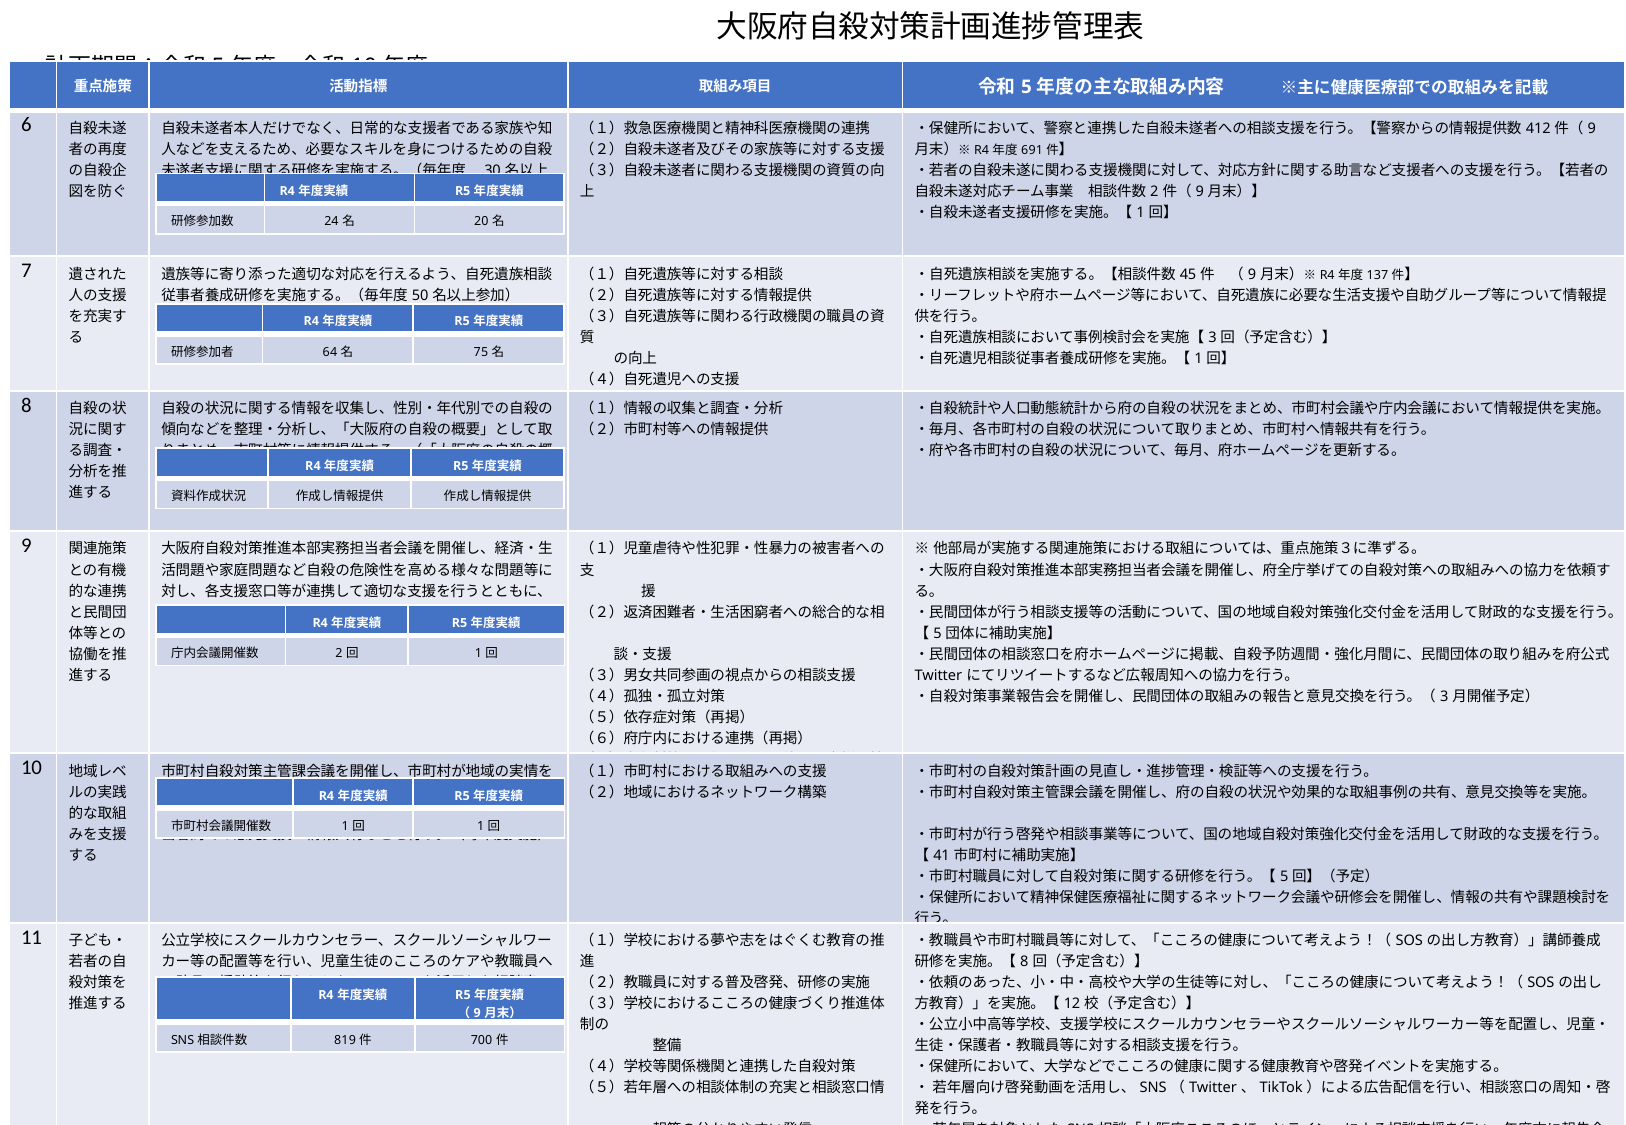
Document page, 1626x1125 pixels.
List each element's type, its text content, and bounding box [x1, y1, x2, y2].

table_cell 庁内会議開催数 [157, 638, 285, 665]
table_header R5年度実績 [414, 779, 564, 805]
table_cell 遺族等に寄り添った適切な対応を行えるよう、自死遺族相談従事者養成研修を実施する。（毎年度50名以上参加） [150, 257, 567, 390]
table_cell （１）自死遺族等に対する相談 （２）自死遺族等に対する情報提供 （３）自死遺族等に関わる行政機関の職員の資質 の向上 （４）自死遺児への支援 [569, 257, 902, 390]
table_cell 1回 [414, 811, 564, 837]
table_header [157, 449, 267, 476]
table_cell 8 [10, 392, 56, 530]
table_cell ・自死遺族相談を実施する。【相談件数45件 （9月末）※R4年度137件】 ・リーフレットや府ホームページ等において、自死遺族に必要な生活支援や自助グループ等について情報提供を行う。 ・自死遺族相談において事例検討会を実施【3回（予定含む）】 ・自死遺児相談従事者養成研修を実施。【1回】 [903, 257, 1624, 390]
table_cell ・保健所において、警察と連携した自殺未遂者への相談支援を行う。【警察からの情報提供数412件（9月末）※R4年度691件】 ・若者の自殺未遂に関わる支援機関に対して、対応方針に関する助言など支援者への支援を行う。【若者の自殺未遂対応チーム事業 相談件数2件（9月末）】 ・自殺未遂者支援研修を実施。【1回】 [903, 113, 1624, 255]
table_header R5年度実績 [412, 449, 563, 476]
table_cell 研修参加数 [157, 206, 264, 233]
table_cell 研修参加者 [157, 337, 262, 363]
table_cell （１）情報の収集と調査・分析 （２）市町村等への情報提供 [569, 392, 902, 530]
table_cell 7 [10, 257, 56, 390]
table_cell 市町村会議開催数 [157, 811, 292, 837]
table_cell （１）市町村における取組みへの支援 （２）地域におけるネットワーク構築 [569, 754, 902, 922]
table_cell 24名 [265, 206, 414, 233]
table_header 活動指標 [150, 62, 567, 108]
table_cell 9 [10, 532, 56, 752]
table_header R4年度実績 [269, 449, 410, 476]
table_header R4年度実績 [263, 305, 412, 331]
table_cell 11 [10, 924, 56, 1125]
table_cell 75名 [414, 337, 563, 363]
table_cell 市町村自殺対策主管課会議を開催し、市町村が地域の実情を勘案した自殺対策に取り組むことができるよう、必要な情報提供を行うとともに、各地域での取組みを促進するため、担当者間での意見交換・情報共有などを行う。（毎年度実施） [150, 754, 567, 922]
table_cell 64名 [263, 337, 412, 363]
table_header [157, 606, 285, 633]
table_header R4年度実績 [292, 978, 414, 1019]
table_cell 819件 [292, 1025, 414, 1051]
table_cell 自殺未遂者本人だけでなく、日常的な支援者である家族や知人などを支えるため、必要なスキルを身につけるための自殺未遂者支援に関する研修を実施する。（毎年度 30名以上参加） [150, 113, 567, 255]
table_cell 資料作成状況 [157, 481, 267, 508]
table_cell 作成し情報提供 [412, 481, 563, 508]
table_cell 大阪府自殺対策推進本部実務担当者会議を開催し、経済・生活問題や家庭問題など自殺の危険性を高める様々な問題等に対し、各支援窓口等が連携して適切な支援を行うとともに、活動の周知等を通じて民間団体との協働を進める。（毎年度実施） [150, 532, 567, 752]
text_box 大阪府自殺対策計画進捗管理表 計画期間：令和5年度～令和10年度 [0, 0, 1625, 88]
table_cell 関連施策との有機的な連携と民間団体等との協働を推進する [57, 532, 148, 752]
table_cell 20名 [415, 206, 563, 233]
table_header 取組み項目 [569, 62, 902, 108]
table_cell （１）児童虐待や性犯罪・性暴力の被害者への支 援 （２）返済困難者・生活困窮者への総合的な相 談・支援 （３）男女共同参画の視点からの相談支援 （４）孤独・孤立対策 （５）依存症対策（再掲） （６）府庁内における連携（再掲） （７）自殺対策に取組む民間団体への支援と協働 [569, 532, 902, 752]
table_header [10, 62, 56, 108]
table_cell 作成し情報提供 [269, 481, 410, 508]
table_header R4年度実績 [265, 174, 414, 201]
table_header R5年度実績 [414, 305, 563, 331]
table_cell 遺された人の支援を充実する [57, 257, 148, 390]
table_cell 10 [10, 754, 56, 922]
table_cell 自殺未遂者の再度の自殺企図を防ぐ [57, 113, 148, 255]
table_cell （１）救急医療機関と精神科医療機関の連携 （２）自殺未遂者及びその家族等に対する支援 （３）自殺未遂者に関わる支援機関の資質の向上 [569, 113, 902, 255]
table_cell 1回 [409, 638, 564, 665]
table_header [157, 978, 290, 1019]
table_cell ※他部局が実施する関連施策における取組については、重点施策３に準ずる。 ・大阪府自殺対策推進本部実務担当者会議を開催し、府全庁挙げての自殺対策への取組みへの協力を依頼する。 ・民間団体が行う相談支援等の活動について、国の地域自殺対策強化交付金を活用して財政的な支援を行う。【5団体に補助実施】 ・民間団体の相談窓口を府ホームページに掲載、自殺予防週間・強化月間に、民間団体の取り組みを府公式Twitterにてリツイートするなど広報周知への協力を行う。 ・自殺対策事業報告会を開催し、民間団体の取組みの報告と意見交換を行う。（3月開催予定） [903, 532, 1624, 752]
table_cell 自殺の状況に関する調査・分析を推進する [57, 392, 148, 530]
table_cell 6 [10, 113, 56, 255]
table_header R5年度実績 （9月末） [416, 978, 564, 1019]
table_header [157, 305, 262, 331]
table_cell 地域レベルの実践的な取組みを支援する [57, 754, 148, 922]
table_cell 700件 [416, 1025, 564, 1051]
table_cell （１）学校における夢や志をはぐくむ教育の推進 （２）教職員に対する普及啓発、研修の実施 （３）学校におけるこころの健康づくり推進体制の 整備 （４）学校等関係機関と連携した自殺対策 （５）若年層への相談体制の充実と相談窓口情 報等の分かりやすい発信 （６）若者に対する就労支援 （７）妊産婦の相談支援 （８）若者に関わる支援者の資質の向上 [569, 924, 902, 1125]
table_cell 公立学校にスクールカウンセラー、スクールソーシャルワーカー等の配置等を行い、児童生徒のこころのケアや教職員への助言・援助等を行うとともに、ＳＮＳを活用した相談窓口において、こころの不安やストレスを抱える若者に必要な助言等を行う。（SNS相談毎年度750件以上対応） [150, 924, 567, 1125]
table_header 令和5年度の主な取組み内容 ※主に健康医療部での取組みを記載 [903, 62, 1624, 108]
table_header R5年度実績 [409, 606, 564, 633]
table_header R5年度実績 [415, 174, 563, 201]
table_cell ・自殺統計や人口動態統計から府の自殺の状況をまとめ、市町村会議や庁内会議において情報提供を実施。 ・毎月、各市町村の自殺の状況について取りまとめ、市町村へ情報共有を行う。 ・府や各市町村の自殺の状況について、毎月、府ホームページを更新する。 [903, 392, 1624, 530]
table_cell ・教職員や市町村職員等に対して、「こころの健康について考えよう！（SOSの出し方教育）」講師養成研修を実施。【8回（予定含む）】 ・依頼のあった、小・中・高校や大学の生徒等に対し、「こころの健康について考えよう！（SOSの出し方教育）」を実施。【12校（予定含む）】 ・公立小中高等学校、支援学校にスクールカウンセラーやスクールソーシャルワーカー等を配置し、児童・生徒・保護者・教職員等に対する相談支援を行う。 ・保健所において、大学などでこころの健康に関する健康教育や啓発イベントを実施する。 ・ 若年層向け啓発動画を活用し、SNS（Twitter、TikTok）による広告配信を行い、相談窓口の周知・啓発を行う。 ・ 若年層を対象としたSNS相談「大阪府こころのほっとライン」による相談支援を行い、年度末に報告会を実施。【相談件数700件（9月末）】 ・メンタルヘルスに不調を抱える妊産婦に対し「妊産婦こころの相談センター」において電話相談等相談を行う。【相談件数323件（9月末）※令和4年度623件】 ・ 学校関係者等に対して、若者の心の特徴について理解や支援に必要な視点を学べるよう、若年者の自殺対策研修を実施する。【10回】 [903, 924, 1624, 1125]
table_header [157, 779, 292, 805]
table_header [157, 174, 264, 201]
table_cell ・市町村の自殺対策計画の見直し・進捗管理・検証等への支援を行う。 ・市町村自殺対策主管課会議を開催し、府の自殺の状況や効果的な取組事例の共有、意見交換等を実施。 ・市町村が行う啓発や相談事業等について、国の地域自殺対策強化交付金を活用して財政的な支援を行う。【41市町村に補助実施】 ・市町村職員に対して自殺対策に関する研修を行う。【5回】（予定） ・保健所において精神保健医療福祉に関するネットワーク会議や研修会を開催し、情報の共有や課題検討を行う。 [903, 754, 1624, 922]
table_header 重点施策 [57, 62, 148, 108]
table_cell 子ども・若者の自殺対策を推進する [57, 924, 148, 1125]
table_cell 1回 [294, 811, 412, 837]
table_header R4年度実績 [286, 606, 407, 633]
table_cell 自殺の状況に関する情報を収集し、性別・年代別での自殺の傾向などを整理・分析し、「大阪府の自殺の概要」として取りまとめ、市町村等に情報提供する。（「大阪府の自殺の概要」毎年度作成） [150, 392, 567, 530]
table_cell SNS相談件数 [157, 1025, 290, 1051]
table_header R4年度実績 [294, 779, 412, 805]
table_cell 2回 [286, 638, 407, 665]
